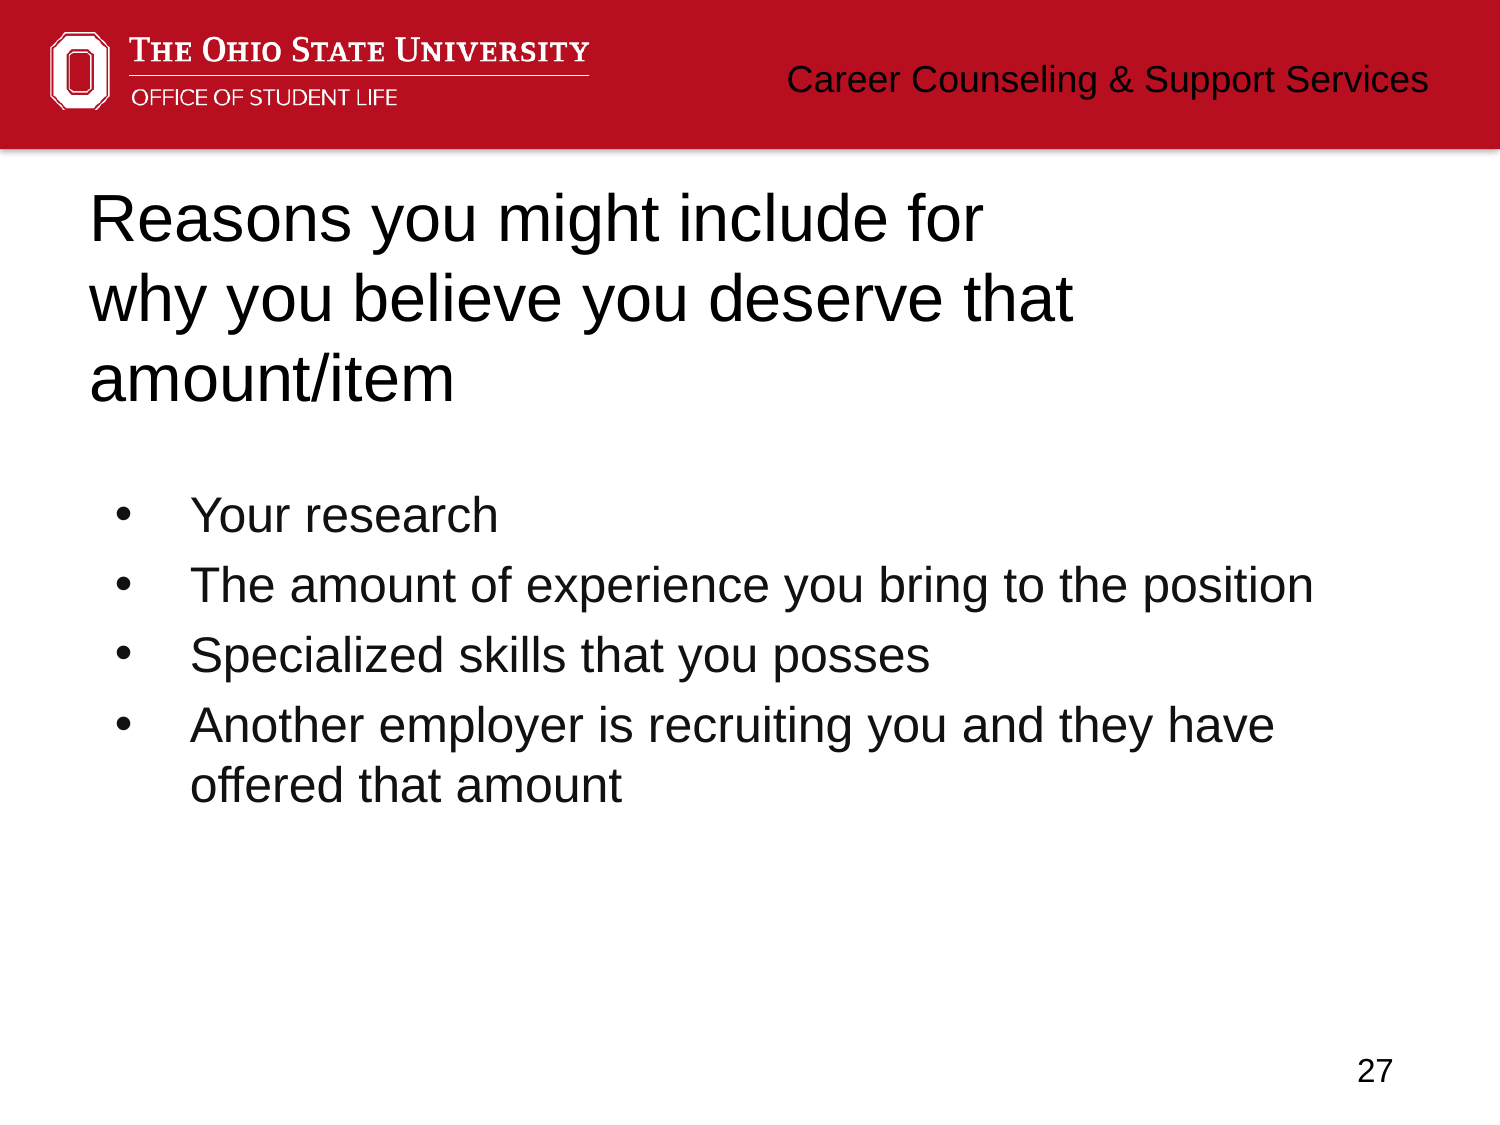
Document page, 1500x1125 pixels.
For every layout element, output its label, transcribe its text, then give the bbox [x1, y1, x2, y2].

list Your research The amount of experience you bring to the position Specialized skills that you posses Another employer is recruiting you and they have offered that amount [99, 475, 1400, 1047]
title Reasons you might include for why you believe you deserve that amount/item [75, 167, 1451, 273]
